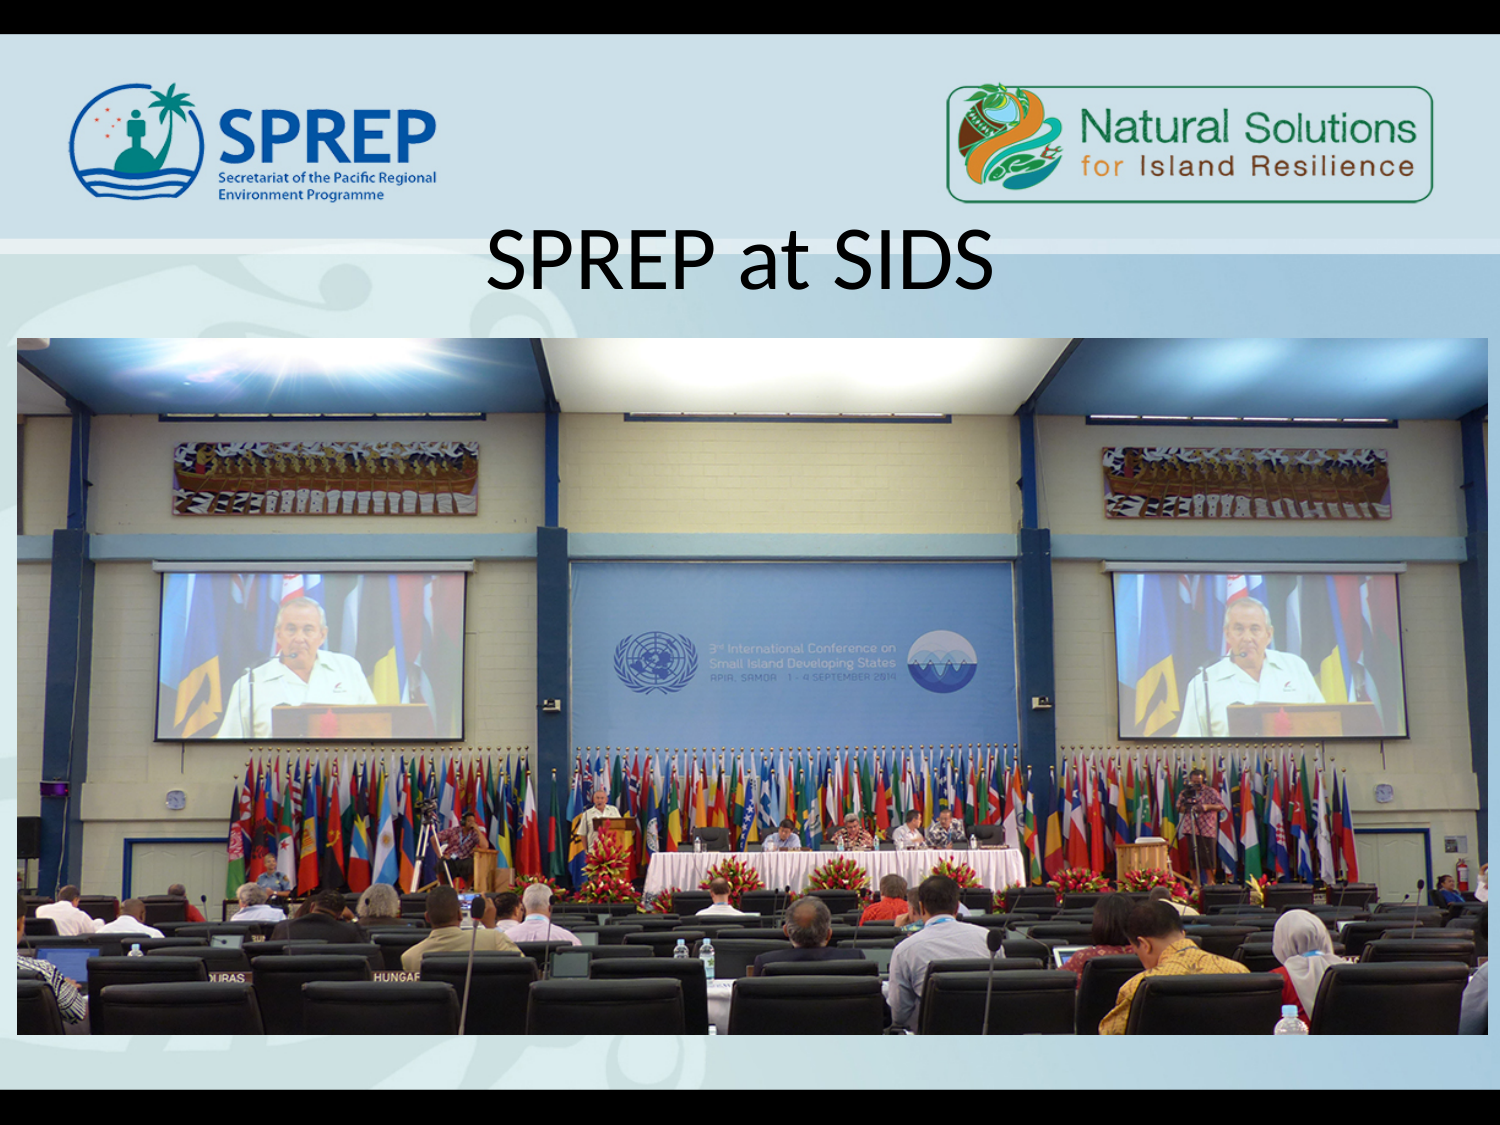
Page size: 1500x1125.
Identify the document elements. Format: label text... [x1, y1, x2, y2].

picture [0, 0, 1500, 1125]
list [16, 337, 1488, 1036]
title SPREP at SIDS [76, 172, 1427, 336]
